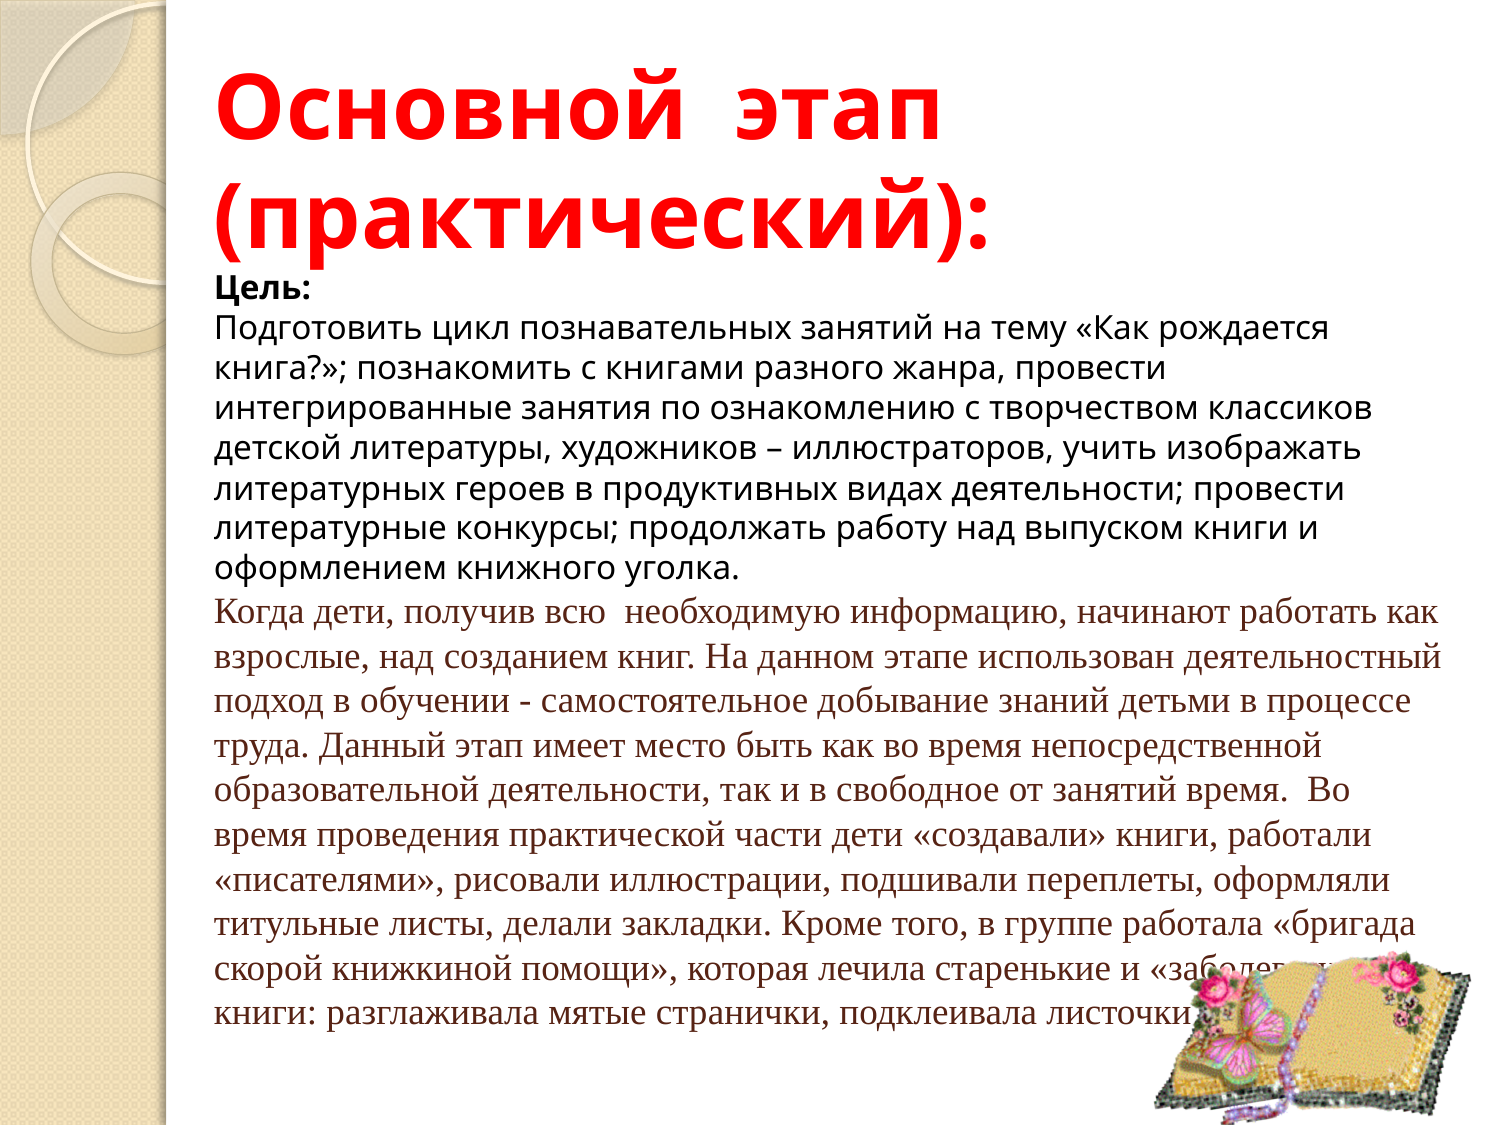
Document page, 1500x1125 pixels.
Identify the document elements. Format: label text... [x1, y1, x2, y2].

picture [1127, 917, 1500, 1125]
title Основной этап (практический): Цель: Подготовить цикл познавательных занятий на тему «Как рождается книга?»; познакомить с книгами разного жанра, провести интегрированные занятия по ознакомлению с творчеством классиков детской литературы, художников – иллюстраторов, учить изображать литературных героев в продуктивных видах деятельности; провести литературные конкурсы; продолжать работу над выпуском книги и оформлением книжного уголка. Когда дети, получив всю необходимую информацию, начинают работать как взрослые, над созданием книг. На данном этапе использован деятельностный подход в обучении - самостоятельное добывание знаний детьми в процессе труда. Данный этап имеет место быть как во время непосредственной образовательной деятельности, так и в свободное от занятий время. Во время проведения практической части дети «создавали» книги, работали «писателями», рисовали иллюстрации, подшивали переплеты, оформляли титульные листы, делали закладки. Кроме того, в группе работала «бригада скорой книжкиной помощи», которая лечила старенькие и «заболевшие» книги: разглаживала мятые странички, подклеивала листочки и переплеты. [199, 31, 1466, 1094]
